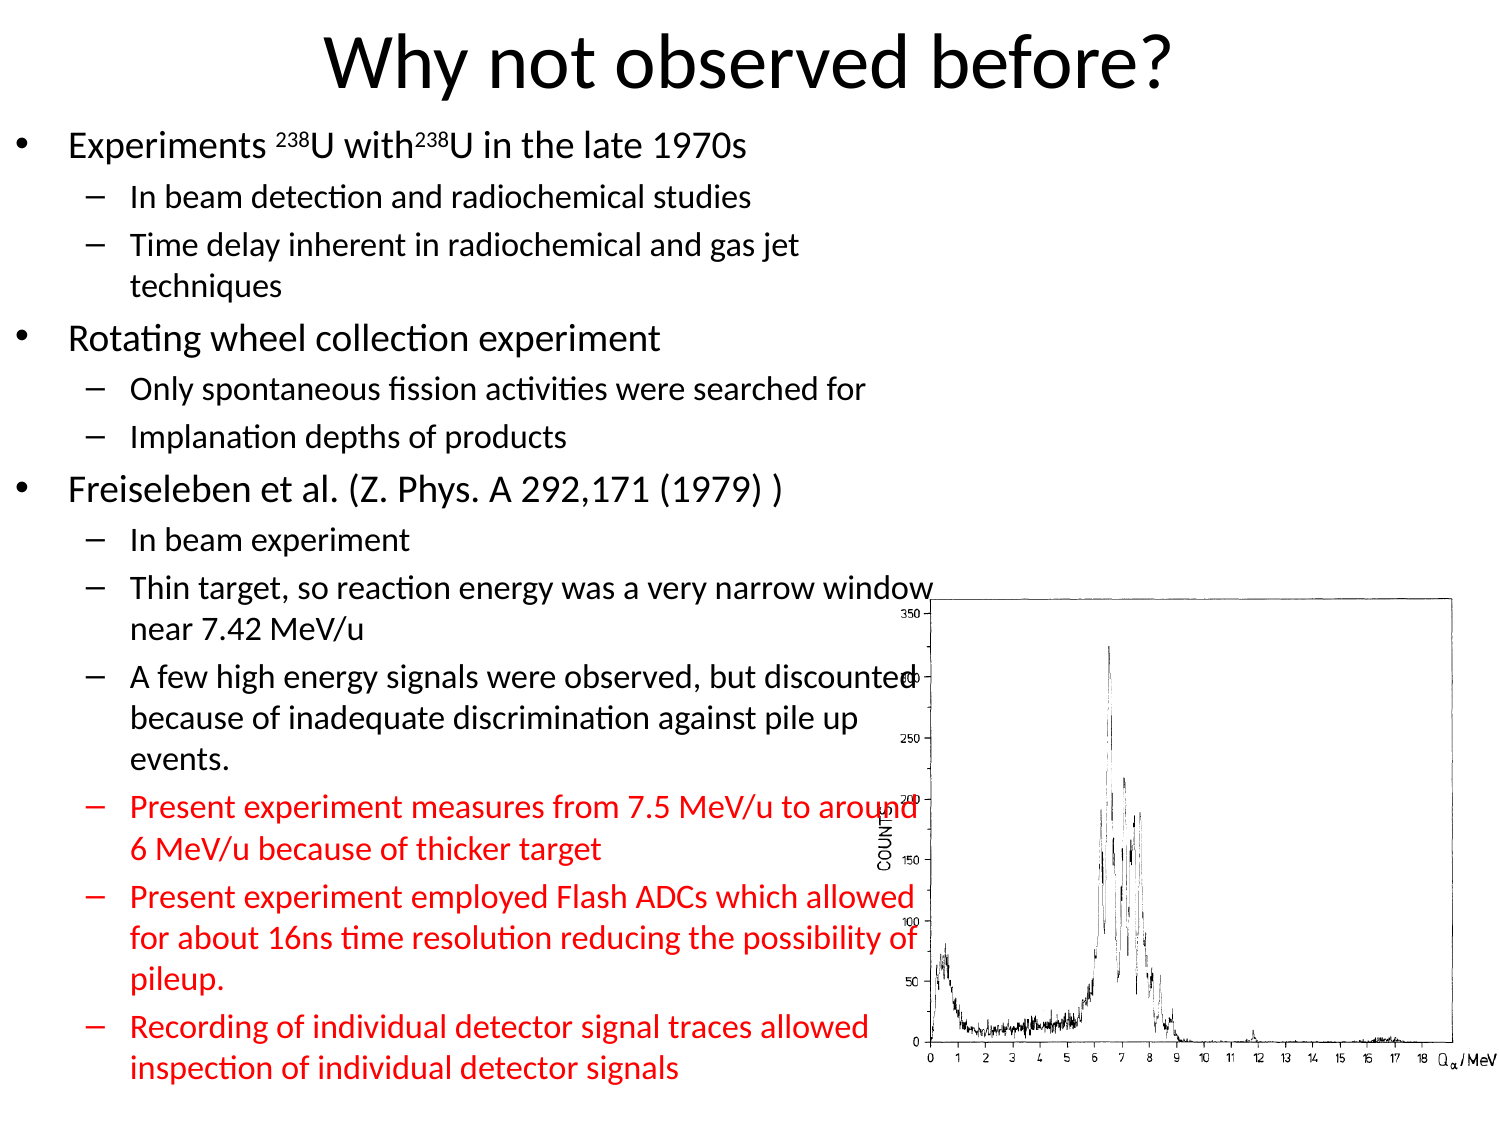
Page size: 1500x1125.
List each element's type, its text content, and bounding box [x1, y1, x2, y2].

list Experiments 238U with238U in the late 1970s In beam detection and radiochemical studies Time delay inherent in radiochemical and gas jet techniques Rotating wheel collection experiment Only spontaneous fission activities were searched for Implanation depths of products Freiseleben et al. (Z. Phys. A 292,171 (1979) ) In beam experiment Thin target, so reaction energy was a very narrow window near 7.42 MeV/u A few high energy signals were observed, but discounted because of inadequate discrimination against pile up events. Present experiment measures from 7.5 MeV/u to around 6 MeV/u because of thicker target Present experiment employed Flash ADCs which allowed for about 16ns time resolution reducing the possibility of pileup. Recording of individual detector signal traces allowed inspection of individual detector signals [0, 112, 950, 1125]
picture [874, 593, 1500, 1072]
title Why not observed before? [75, 2, 1425, 113]
